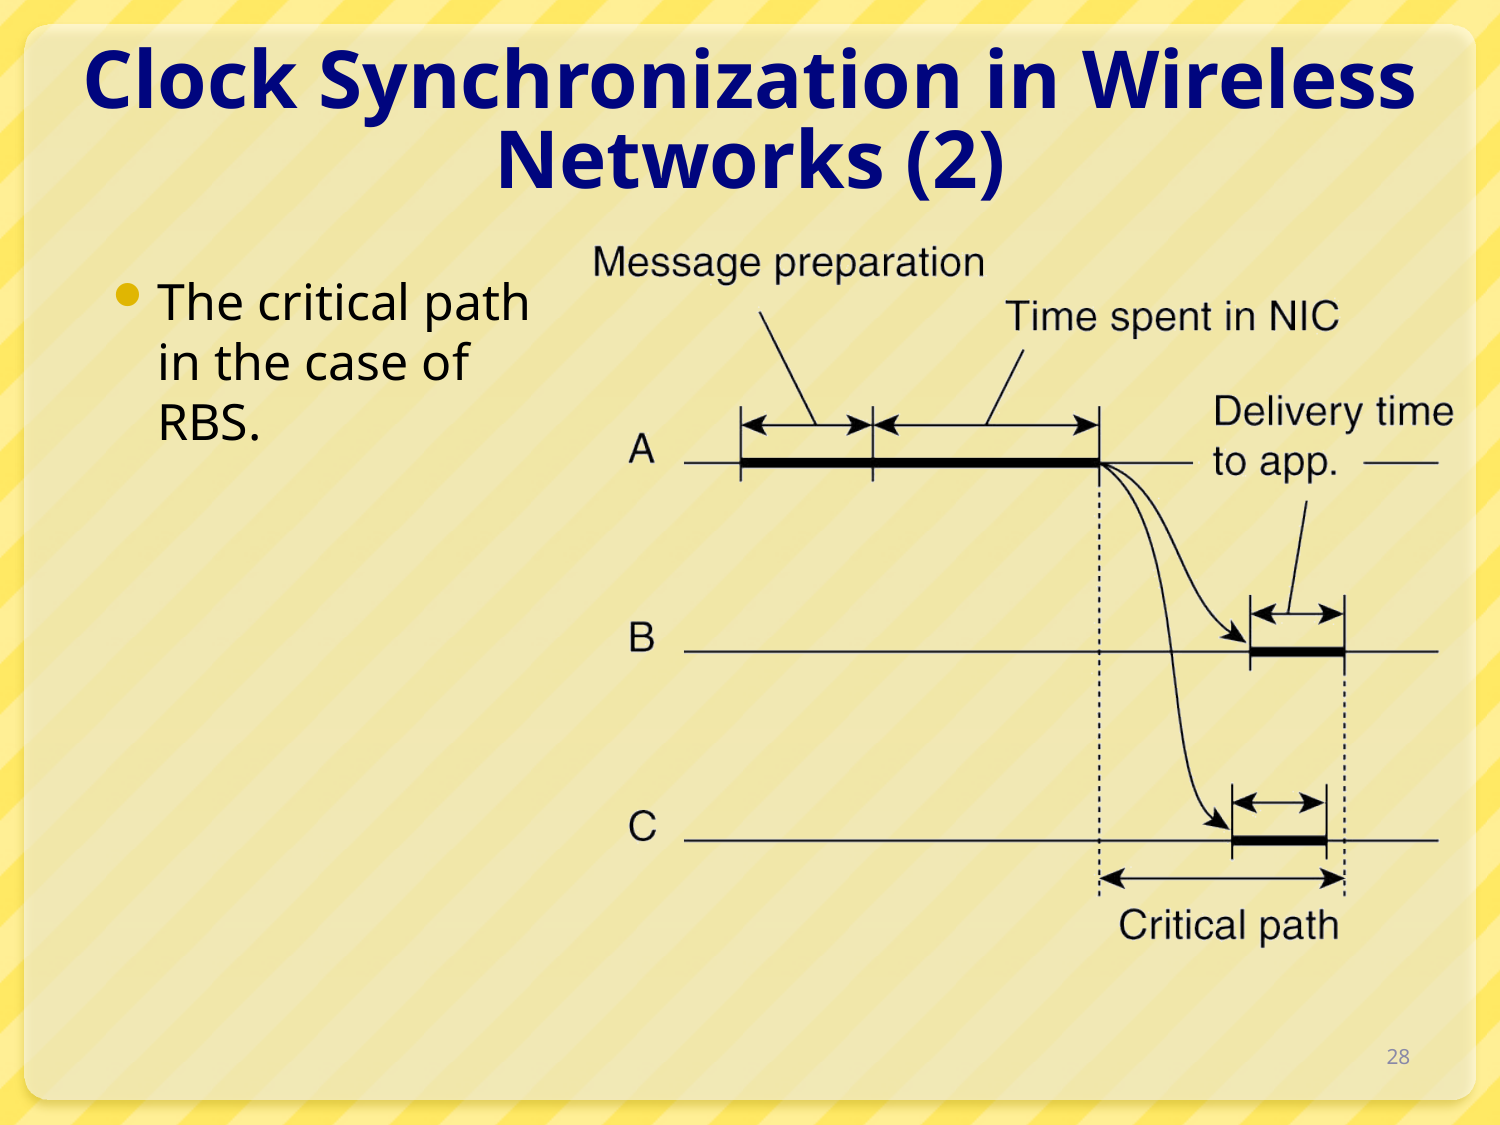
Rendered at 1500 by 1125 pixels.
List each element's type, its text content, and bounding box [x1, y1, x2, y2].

slide_number 28 [1074, 1019, 1425, 1080]
picture [577, 235, 1455, 976]
list The critical path in the case of RBS. [75, 262, 575, 1005]
title Clock Synchronization in Wireless Networks (2) [50, 37, 1450, 213]
